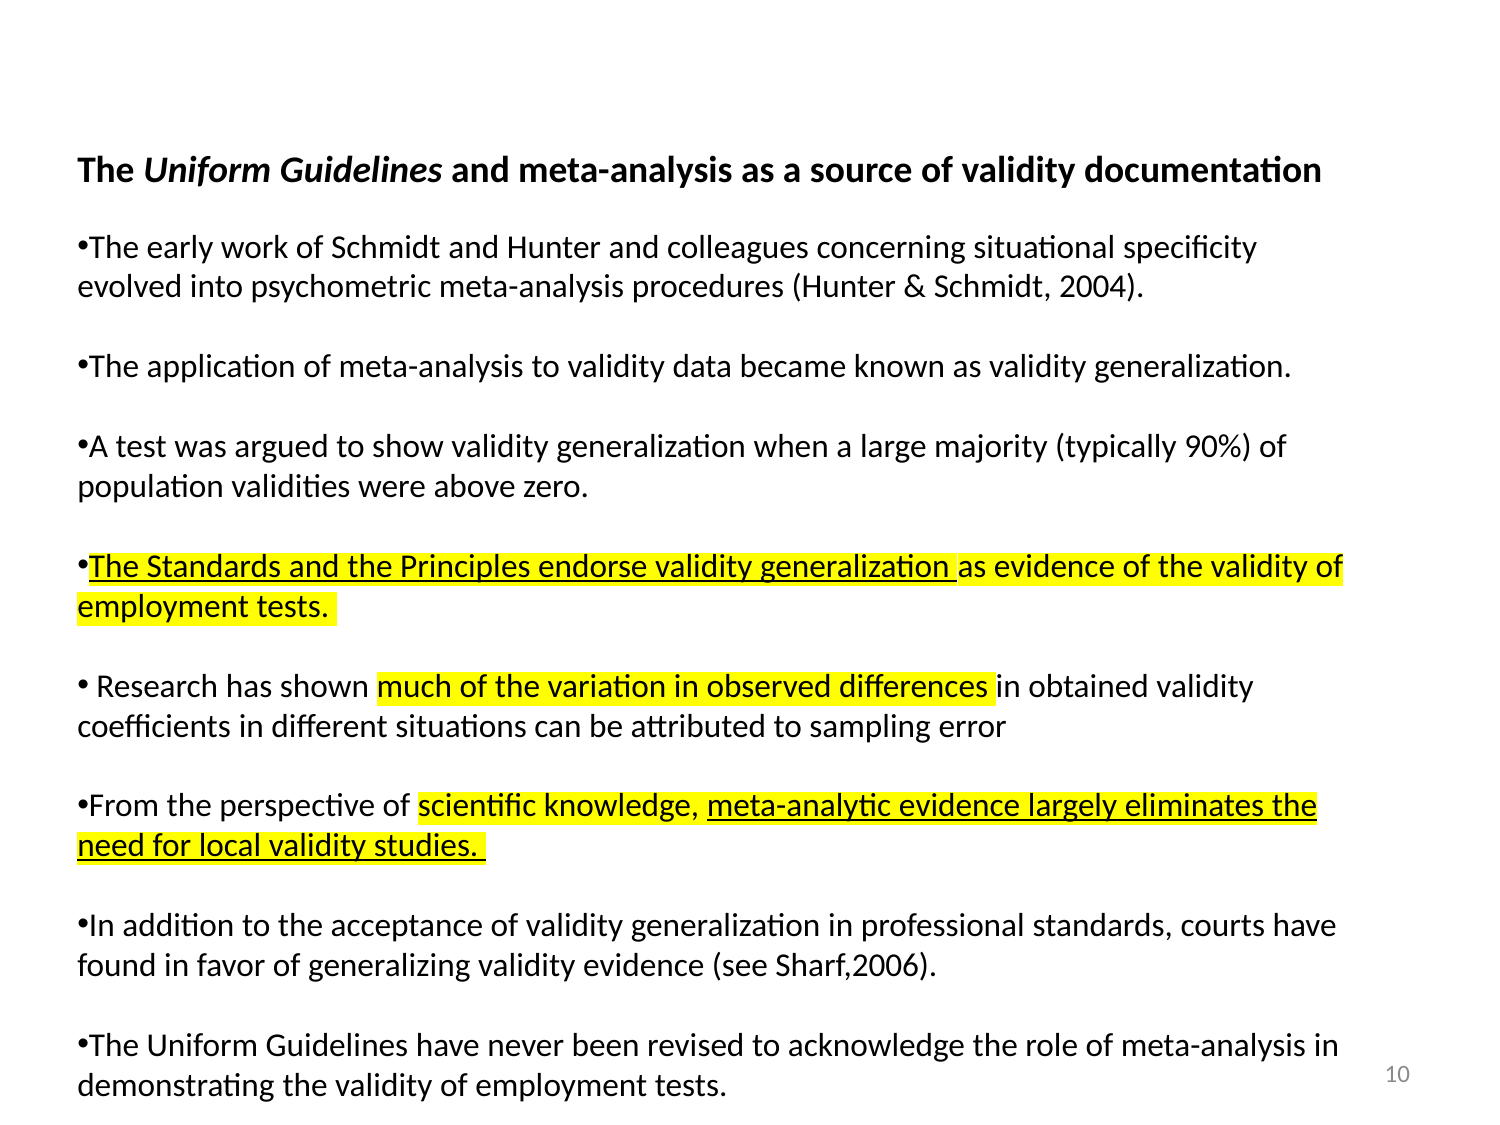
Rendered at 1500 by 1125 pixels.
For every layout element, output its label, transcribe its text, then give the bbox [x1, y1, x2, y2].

text_box The Uniform Guidelines and meta-analysis as a source of validity documentation The early work of Schmidt and Hunter and colleagues concerning situational specificity evolved into psychometric meta-analysis procedures (Hunter & Schmidt, 2004). The application of meta-analysis to validity data became known as validity generalization. A test was argued to show validity generalization when a large majority (typically 90%) of population validities were above zero. The Standards and the Principles endorse validity generalization as evidence of the validity of employment tests. Research has shown much of the variation in observed differences in obtained validity coefficients in different situations can be attributed to sampling error From the perspective of scientific knowledge, meta-analytic evidence largely eliminates the need for local validity studies. In addition to the acceptance of validity generalization in professional standards, courts have found in favor of generalizing validity evidence (see Sharf,2006). The Uniform Guidelines have never been revised to acknowledge the role of meta-analysis in demonstrating the validity of employment tests. [62, 137, 1375, 1111]
slide_number 10 [1074, 1042, 1425, 1103]
